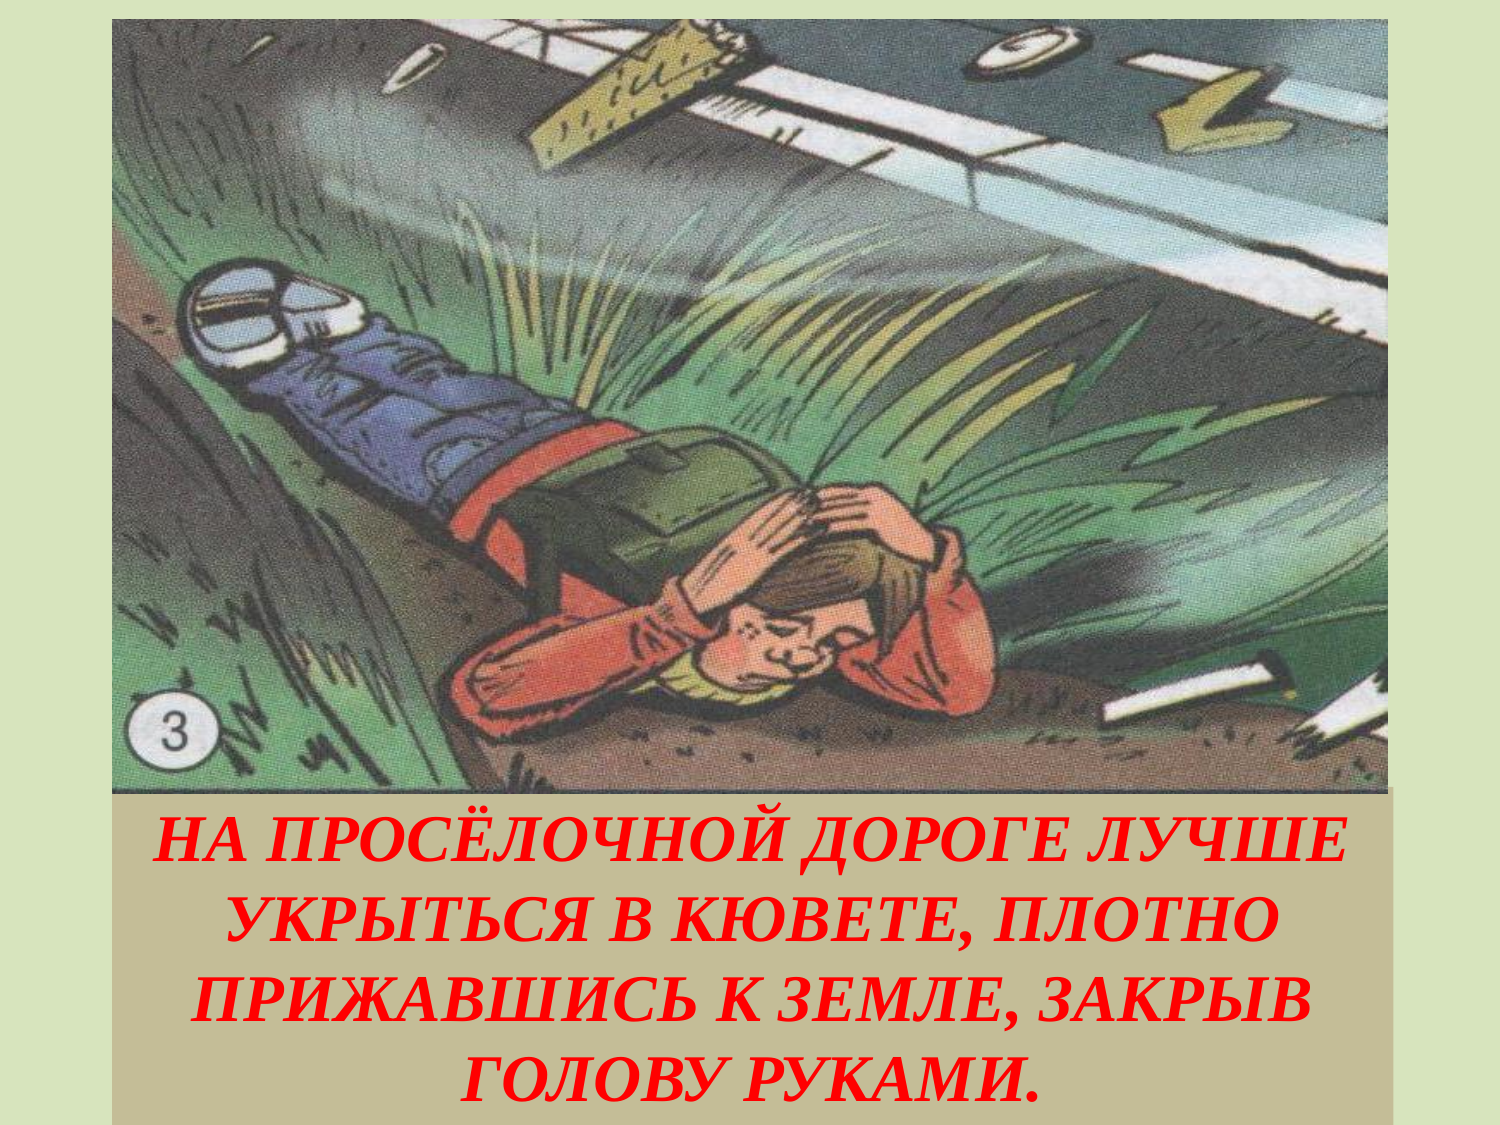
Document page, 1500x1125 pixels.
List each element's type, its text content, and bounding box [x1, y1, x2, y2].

picture [111, 18, 1389, 795]
title На просёлочной дороге лучше укрыться в кювете, плотно прижавшись к земле, закрыв голову руками. [112, 786, 1394, 1125]
